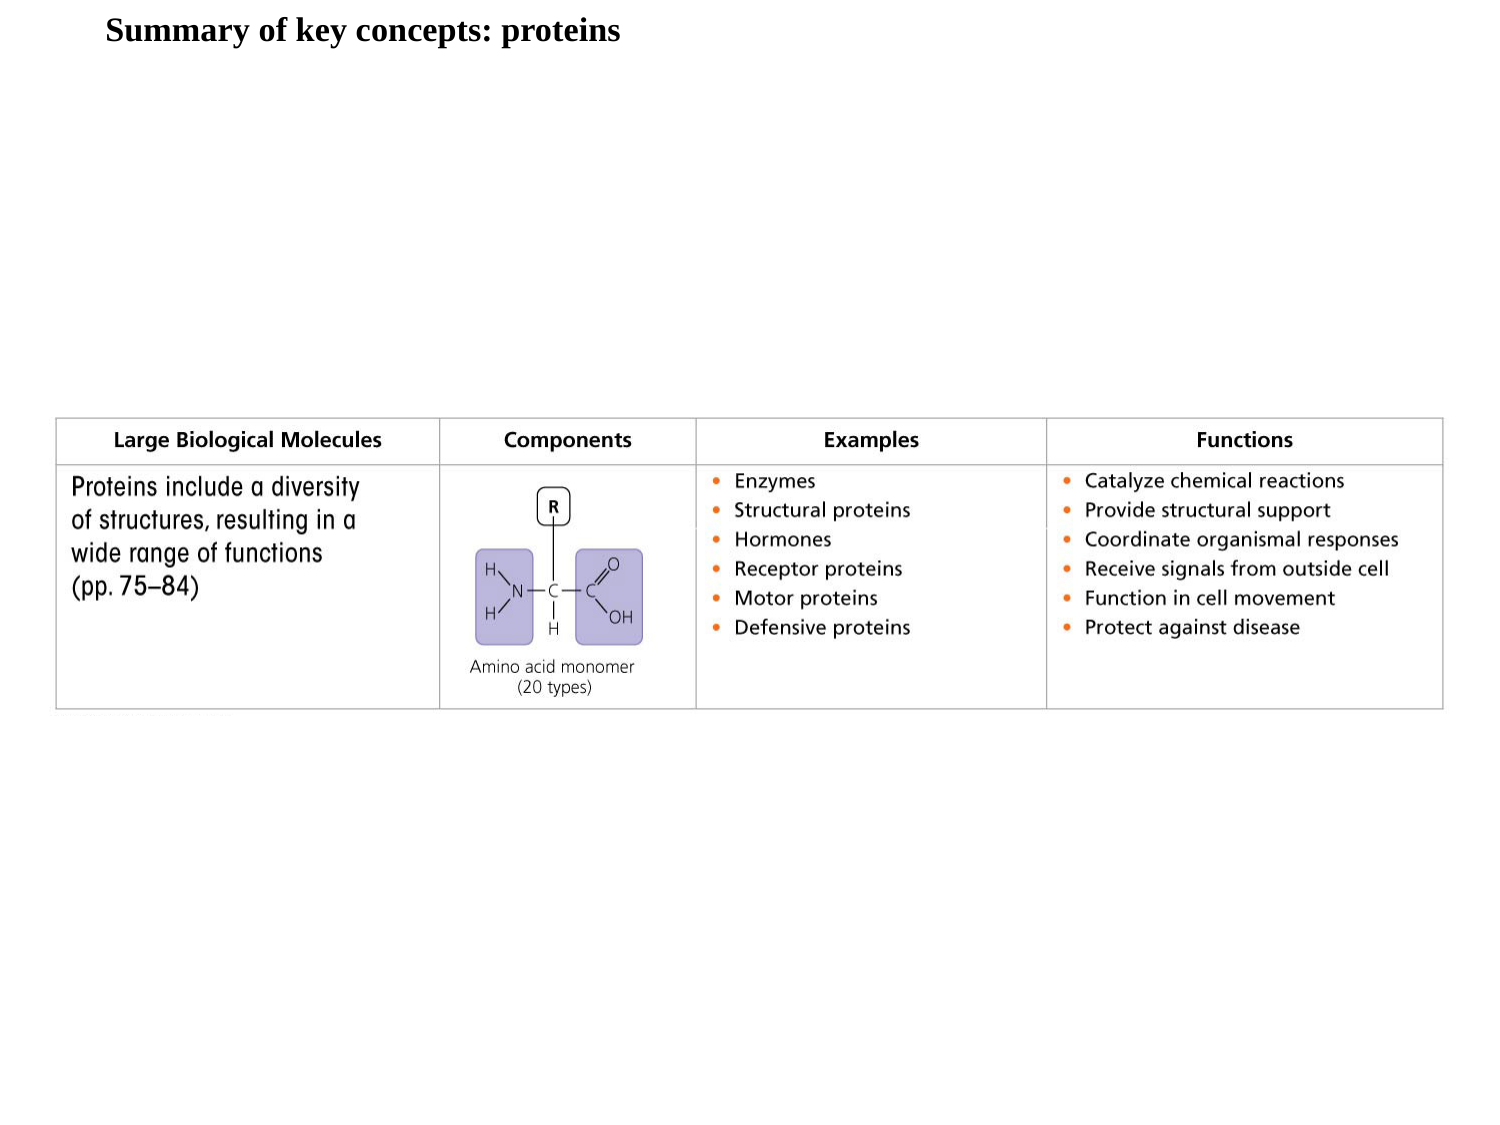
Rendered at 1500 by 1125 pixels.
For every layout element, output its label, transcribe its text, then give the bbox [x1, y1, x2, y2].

picture [48, 409, 1452, 716]
title Summary of key concepts: proteins [3, 0, 723, 57]
